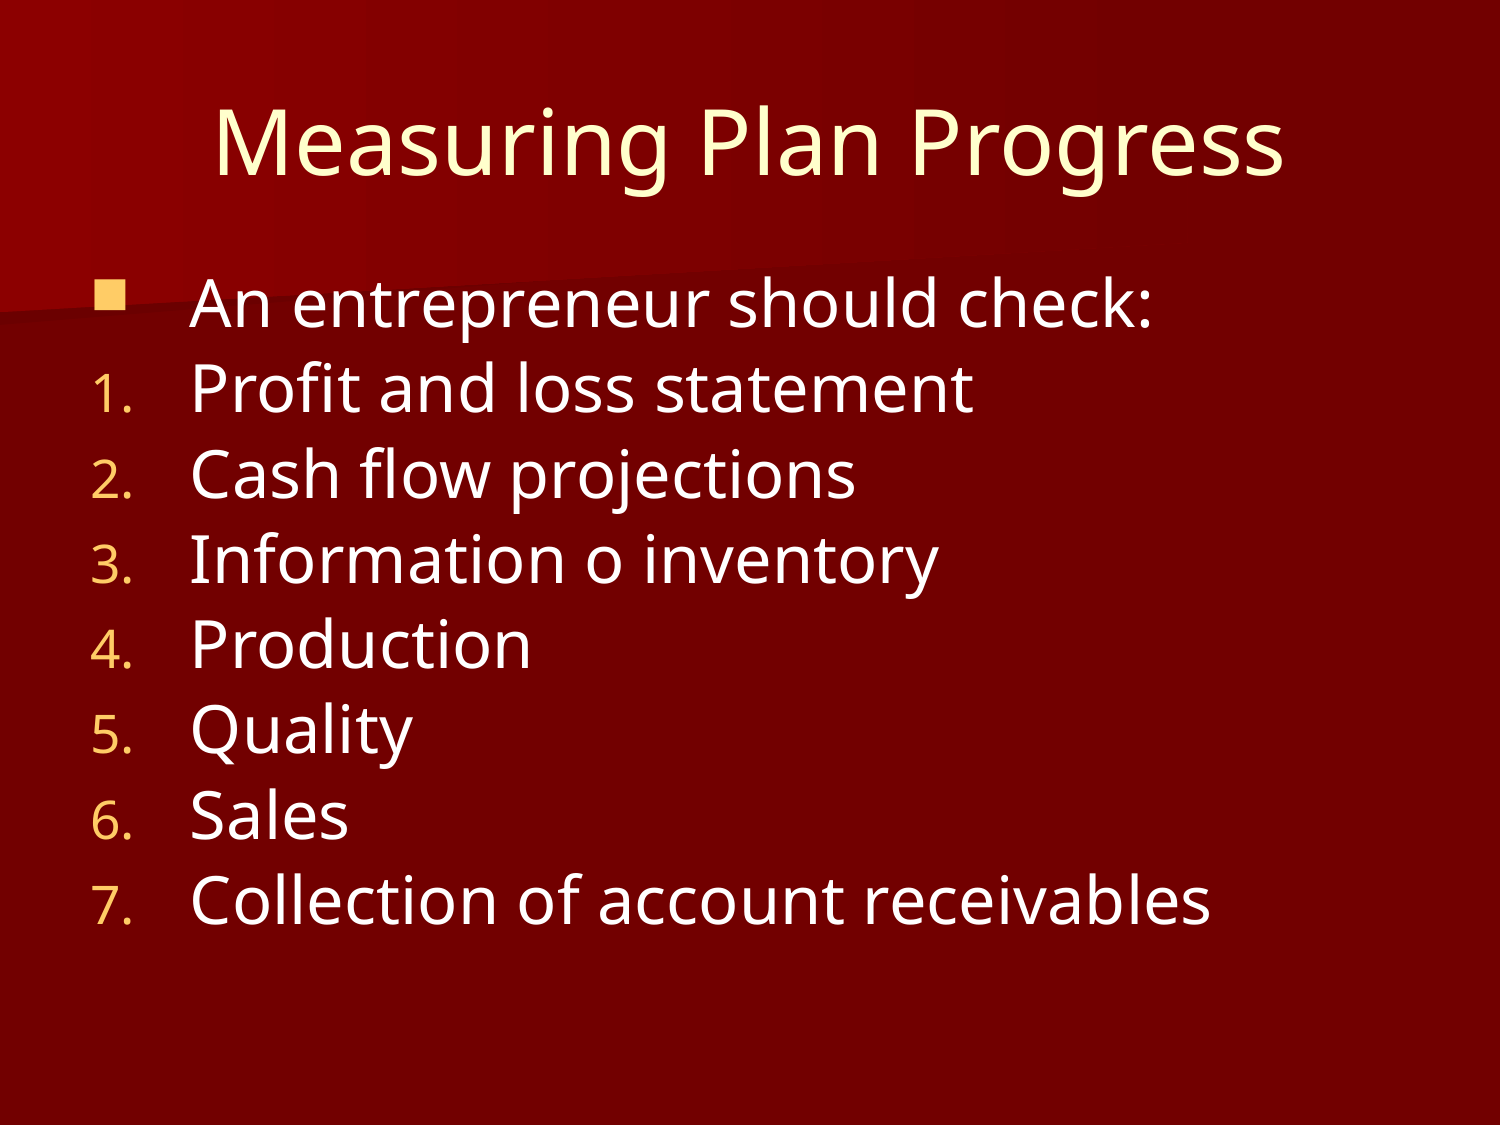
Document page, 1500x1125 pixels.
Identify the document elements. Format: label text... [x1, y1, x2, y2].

title Measuring Plan Progress [74, 44, 1426, 233]
list An entrepreneur should check: Profit and loss statement Cash flow projections Information o inventory Production Quality Sales Collection of account receivables [74, 262, 1426, 1001]
